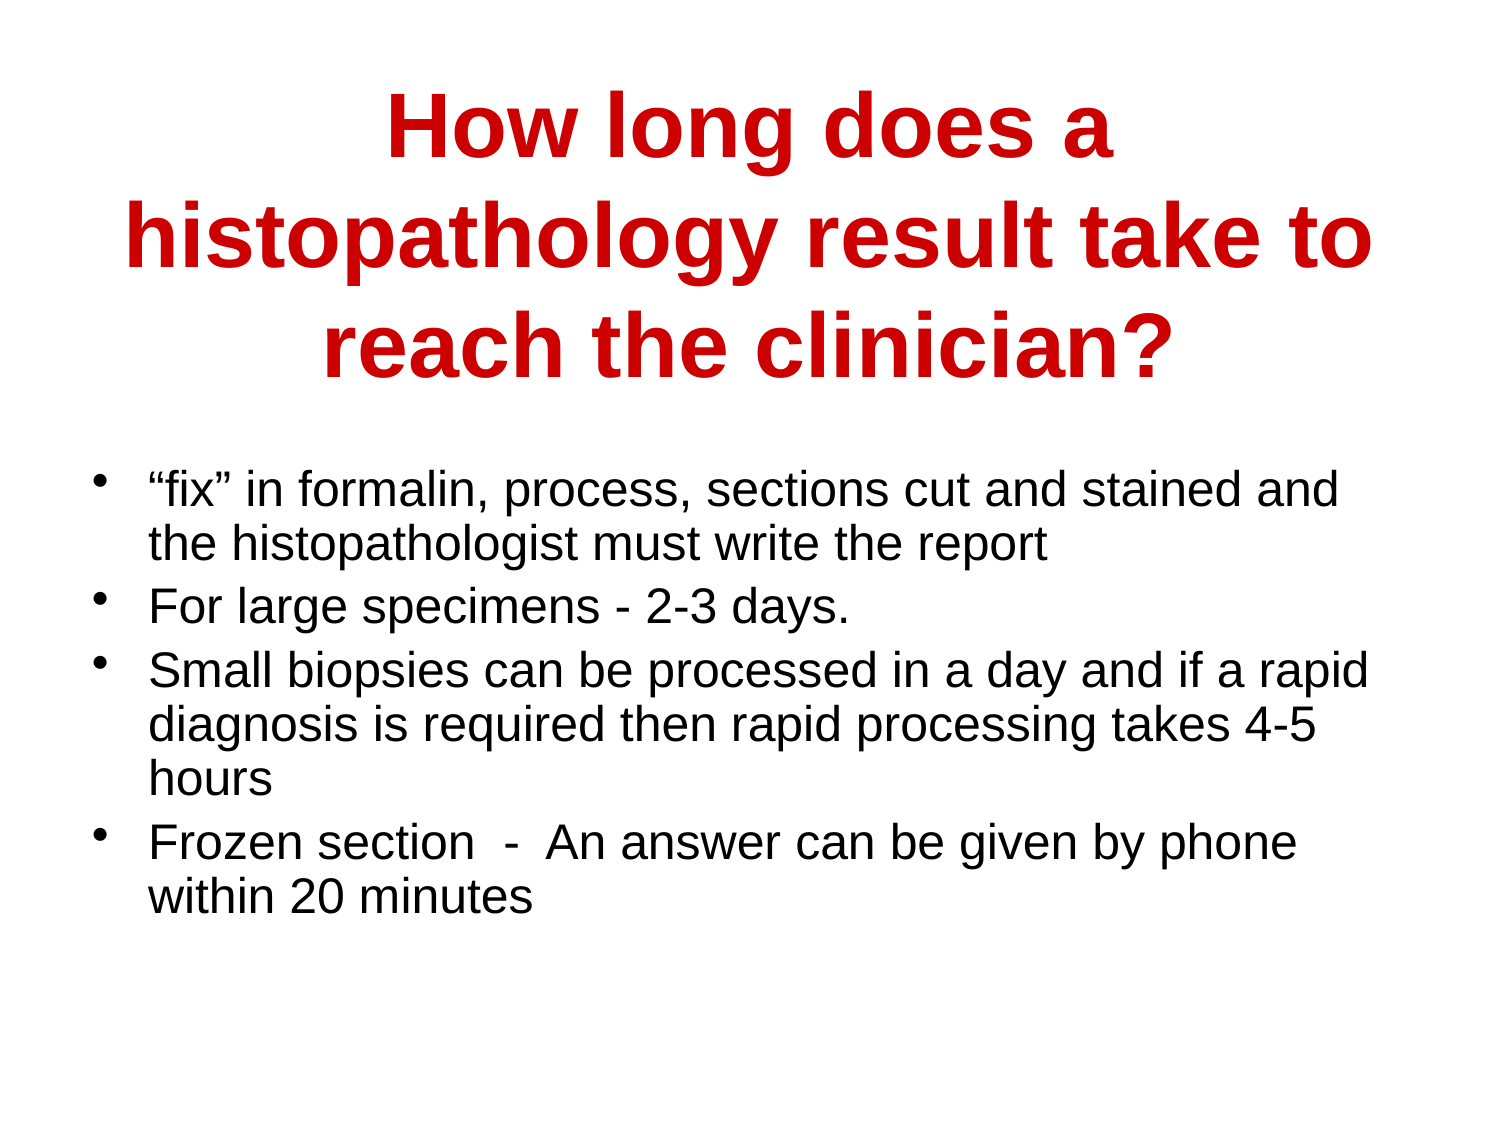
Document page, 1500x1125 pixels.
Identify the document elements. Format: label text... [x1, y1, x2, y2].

list “fix” in formalin, process, sections cut and stained and the histopathologist must write the report For large specimens - 2-3 days. Small biopsies can be processed in a day and if a rapid diagnosis is required then rapid processing takes 4-5 hours Frozen section - An answer can be given by phone within 20 minutes [76, 385, 1428, 1057]
title How long does a histopathology result take to reach the clinician? [74, 137, 1426, 326]
